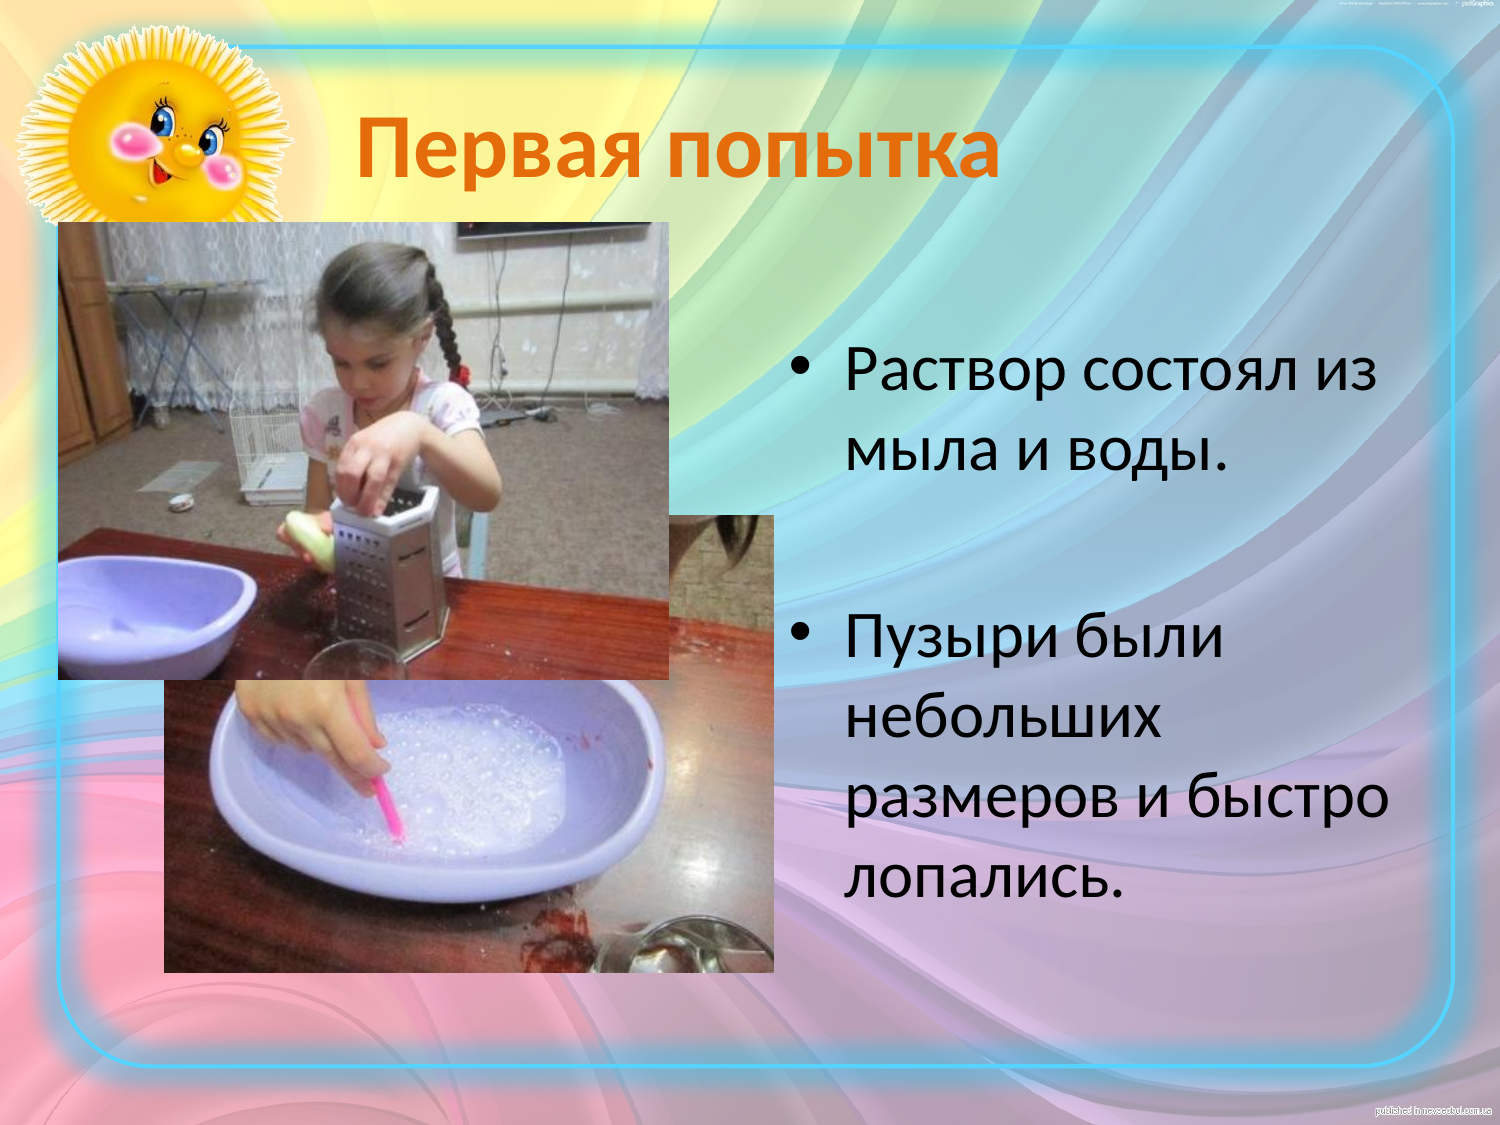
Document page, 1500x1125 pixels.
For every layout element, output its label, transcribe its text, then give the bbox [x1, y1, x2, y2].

list Раствор состоял из мыла и воды. Пузыри были небольших размеров и быстро лопались. [773, 316, 1449, 1037]
picture [11, 11, 774, 973]
title Первая попытка [269, 46, 1090, 235]
